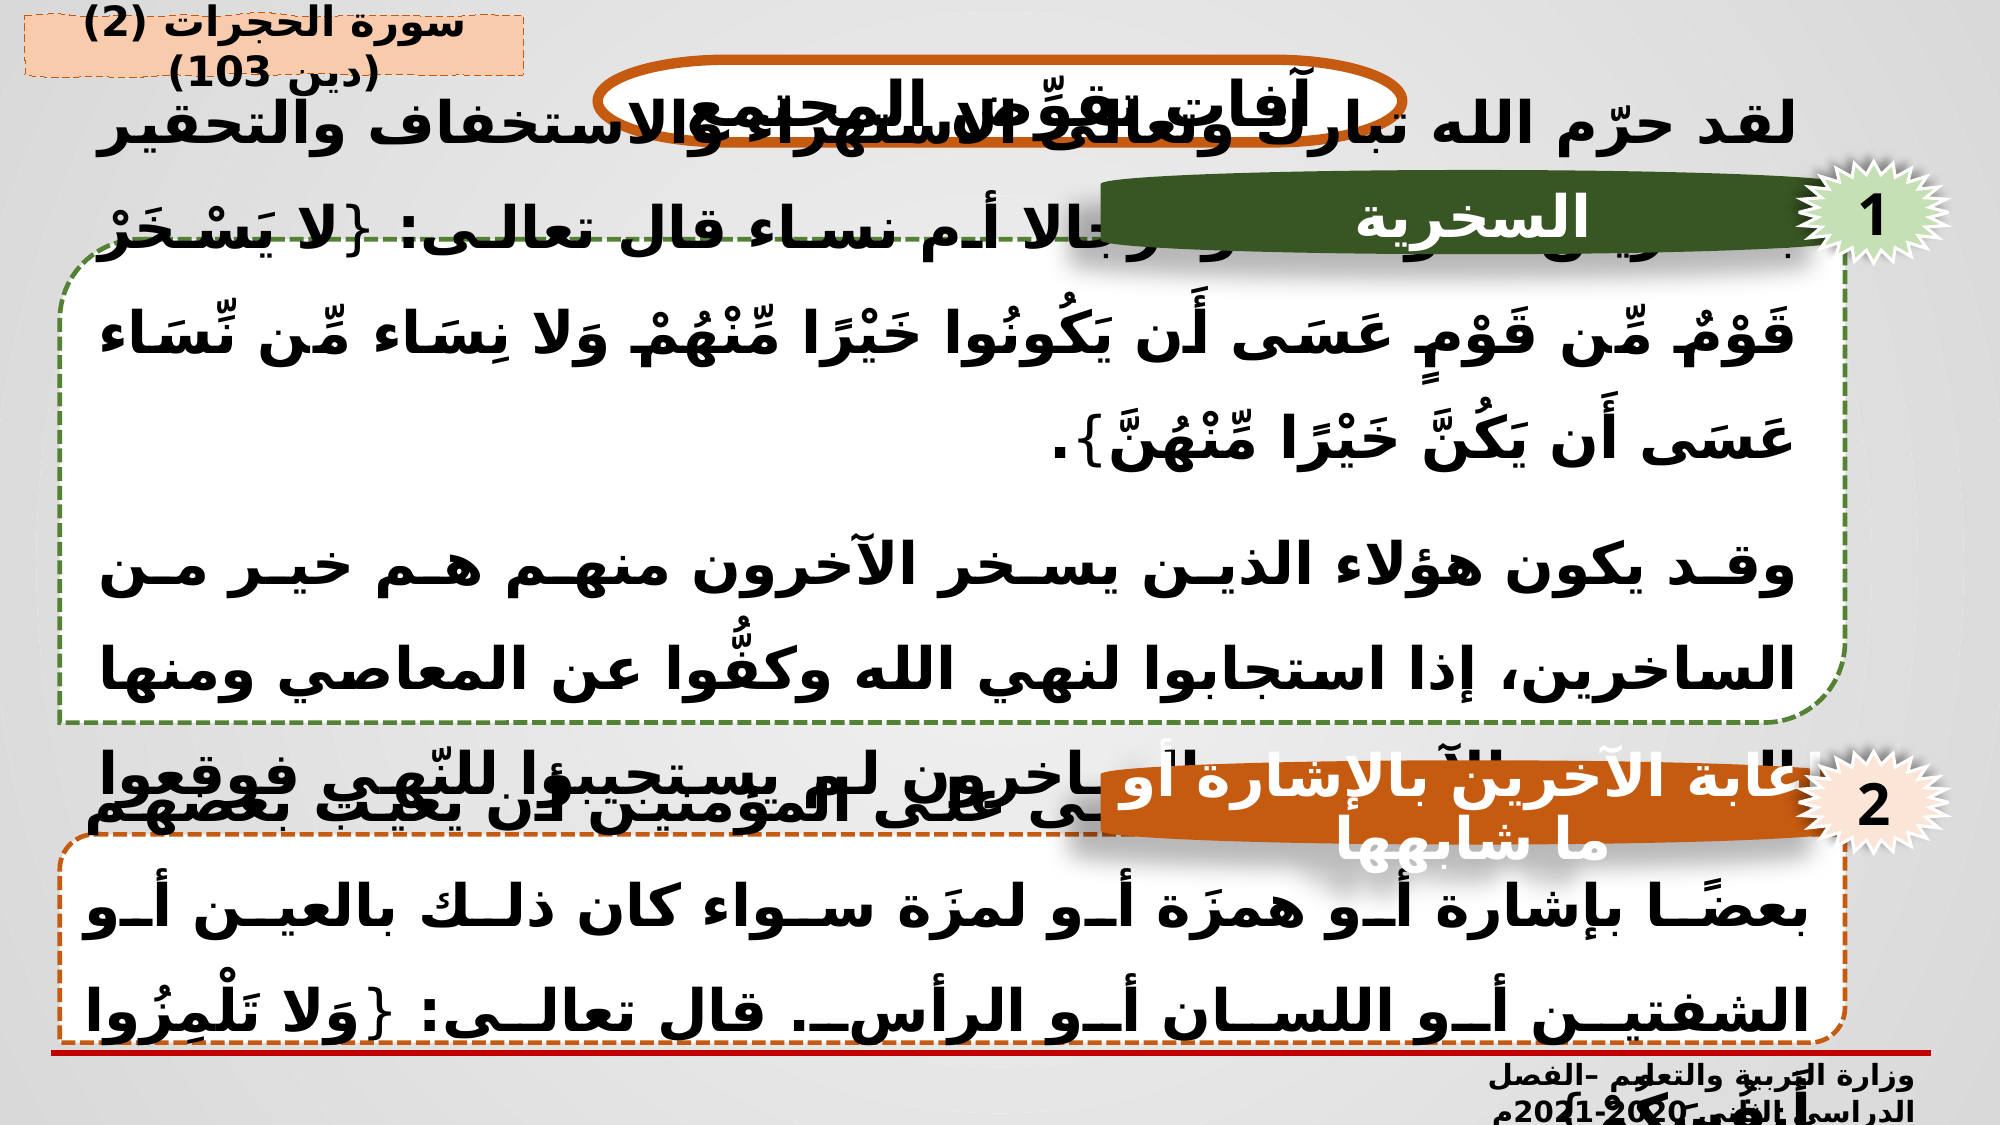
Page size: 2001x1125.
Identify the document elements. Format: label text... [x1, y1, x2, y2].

text_box 2 [1795, 748, 1952, 857]
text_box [50, 1052, 1931, 1123]
text_box آفات تقوِّض المجتمع [596, 58, 1404, 144]
text_box 1 [1795, 158, 1952, 267]
text_box لقد حرّم الله تبارك وتعالى الاستهزاء والاستخفاف والتحقير بالآخرين سواء أكانوا رجالا أم نساء قال تعالى: {لا يَسْخَرْ قَوْمٌ مِّن قَوْمٍ عَسَى أَن يَكُونُوا خَيْرًا مِّنْهُمْ وَلا نِسَاء مِّن نِّسَاء عَسَى أَن يَكُنَّ خَيْرًا مِّنْهُنَّ}. وقد يكون هؤلاء الذين يسخر الآخرون منهم هم خير من الساخرين، إذا استجابوا لنهي الله وكفُّوا عن المعاصي ومنها السخرية بالآخرين، والساخرون لم يستجيبوا للنّهي فوقعوا في المعصية. [58, 238, 1847, 724]
text_box السخرية [1100, 169, 1810, 255]
text_box سورة الحجرات (2) (دين 103) [24, 12, 524, 78]
text_box إعابة الآخرين بالإشارة أو ما شابهها [1100, 760, 1810, 845]
text_box لقد حرّم الله تبارك وتعالى على المؤمنين أن يعيب بعضهم بعضًا بإشارة أو همزَة أو لمزَة سواء كان ذلك بالعين أو الشفتين أو اللسان أو الرأس. قال تعالى: {وَلا تَلْمِزُوا أَنفُسَكُمْ}. [58, 833, 1847, 1044]
